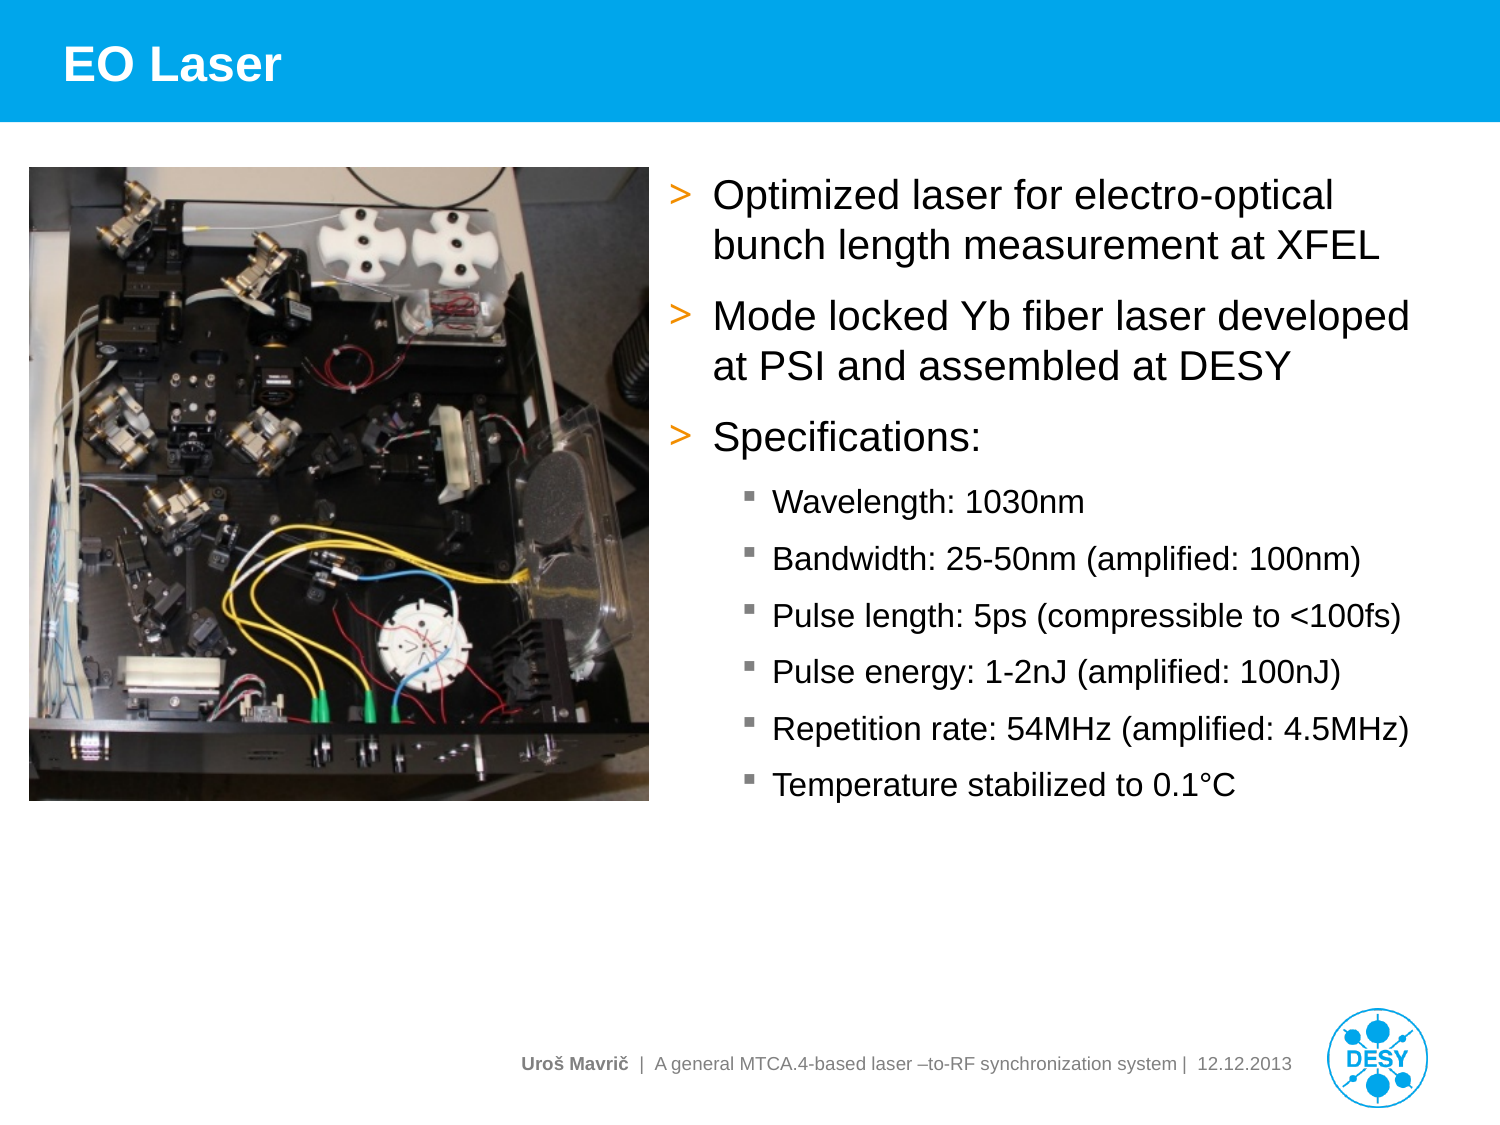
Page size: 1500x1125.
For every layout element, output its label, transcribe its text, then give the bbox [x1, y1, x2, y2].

picture [1327, 1008, 1368, 1049]
list Optimized laser for electro-optical bunch length measurement at XFEL Mode locked Yb fiber laser developed at PSI and assembled at DESY Specifications: Wavelength: 1030nm Bandwidth: 25-50nm (amplified: 100nm) Pulse length: 5ps (compressible to <100fs) Pulse energy: 1-2nJ (amplified: 100nJ) Repetition rate: 54MHz (amplified: 4.5MHz) Temperature stabilized to 0.1°C [654, 160, 1444, 947]
picture [1327, 1068, 1365, 1108]
picture [1330, 1011, 1426, 1106]
picture [1391, 1071, 1428, 1108]
picture [1387, 1008, 1428, 1046]
title EO Laser [47, 16, 1446, 107]
picture [29, 166, 649, 801]
